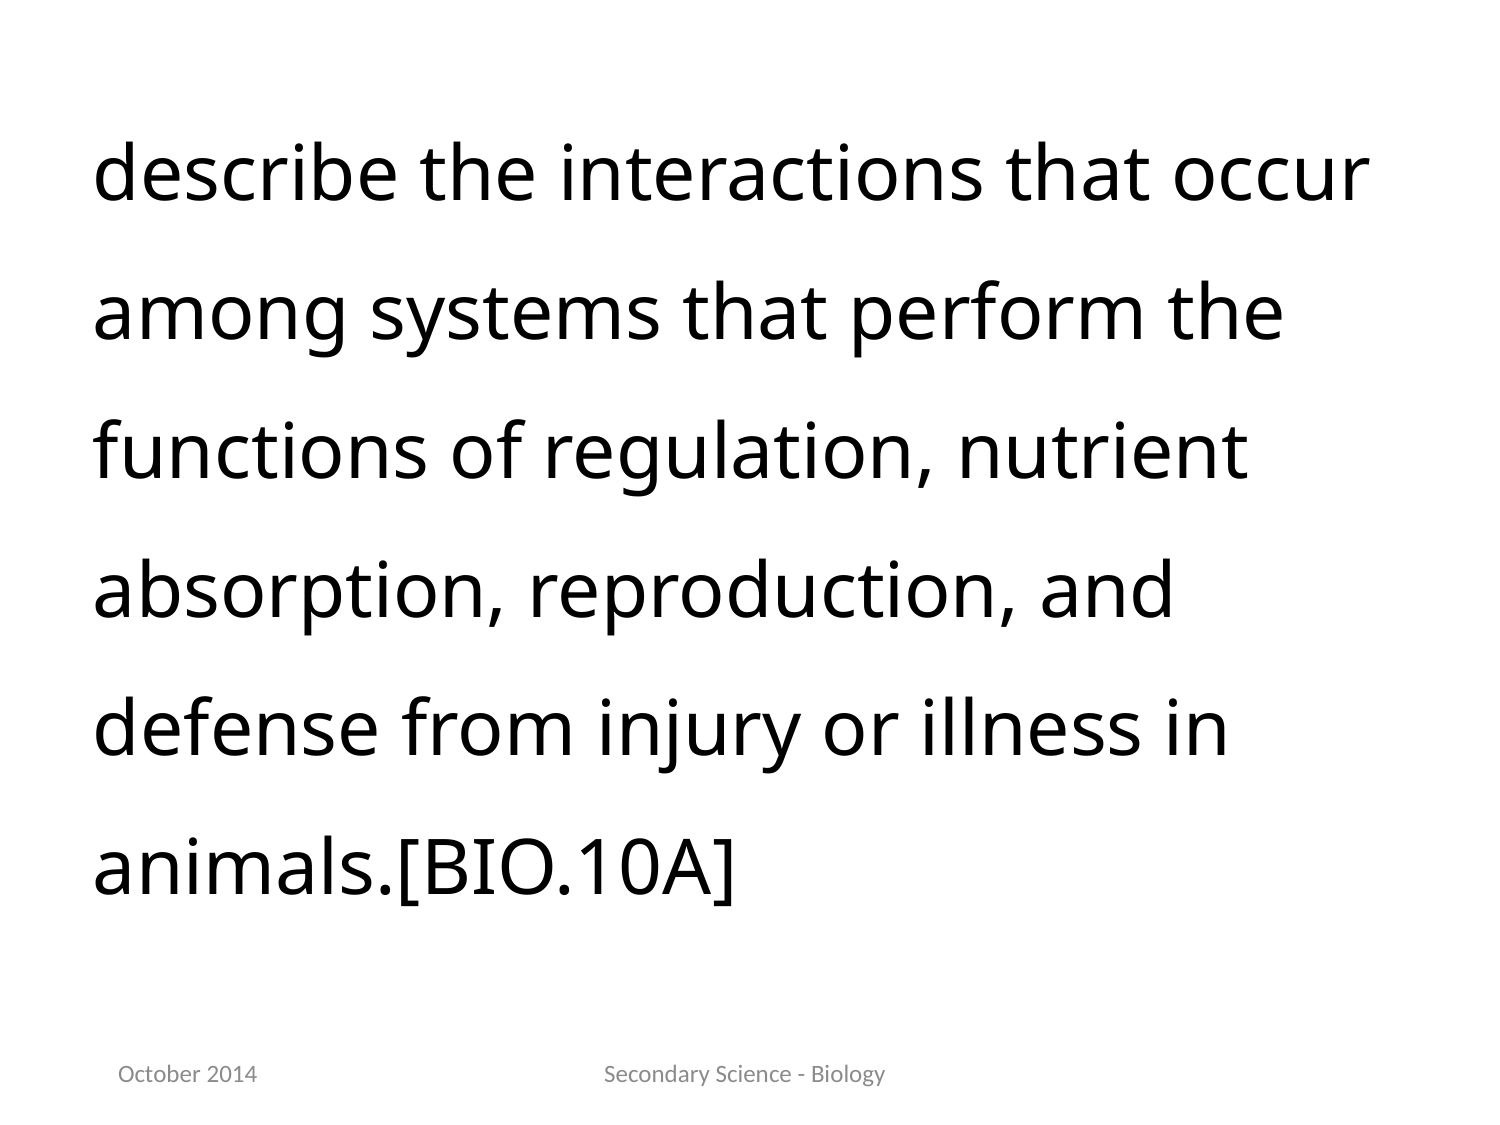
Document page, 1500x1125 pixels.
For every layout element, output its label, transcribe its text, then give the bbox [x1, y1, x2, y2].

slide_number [103, 1042, 441, 1103]
subtitle describe the interactions that occur among systems that perform the functions of regulation, nutrient absorption, reproduction, and defense from injury or illness in animals.[BIO.10A] [78, 70, 1429, 1014]
footer Secondary Science - Biology [492, 1042, 999, 1103]
